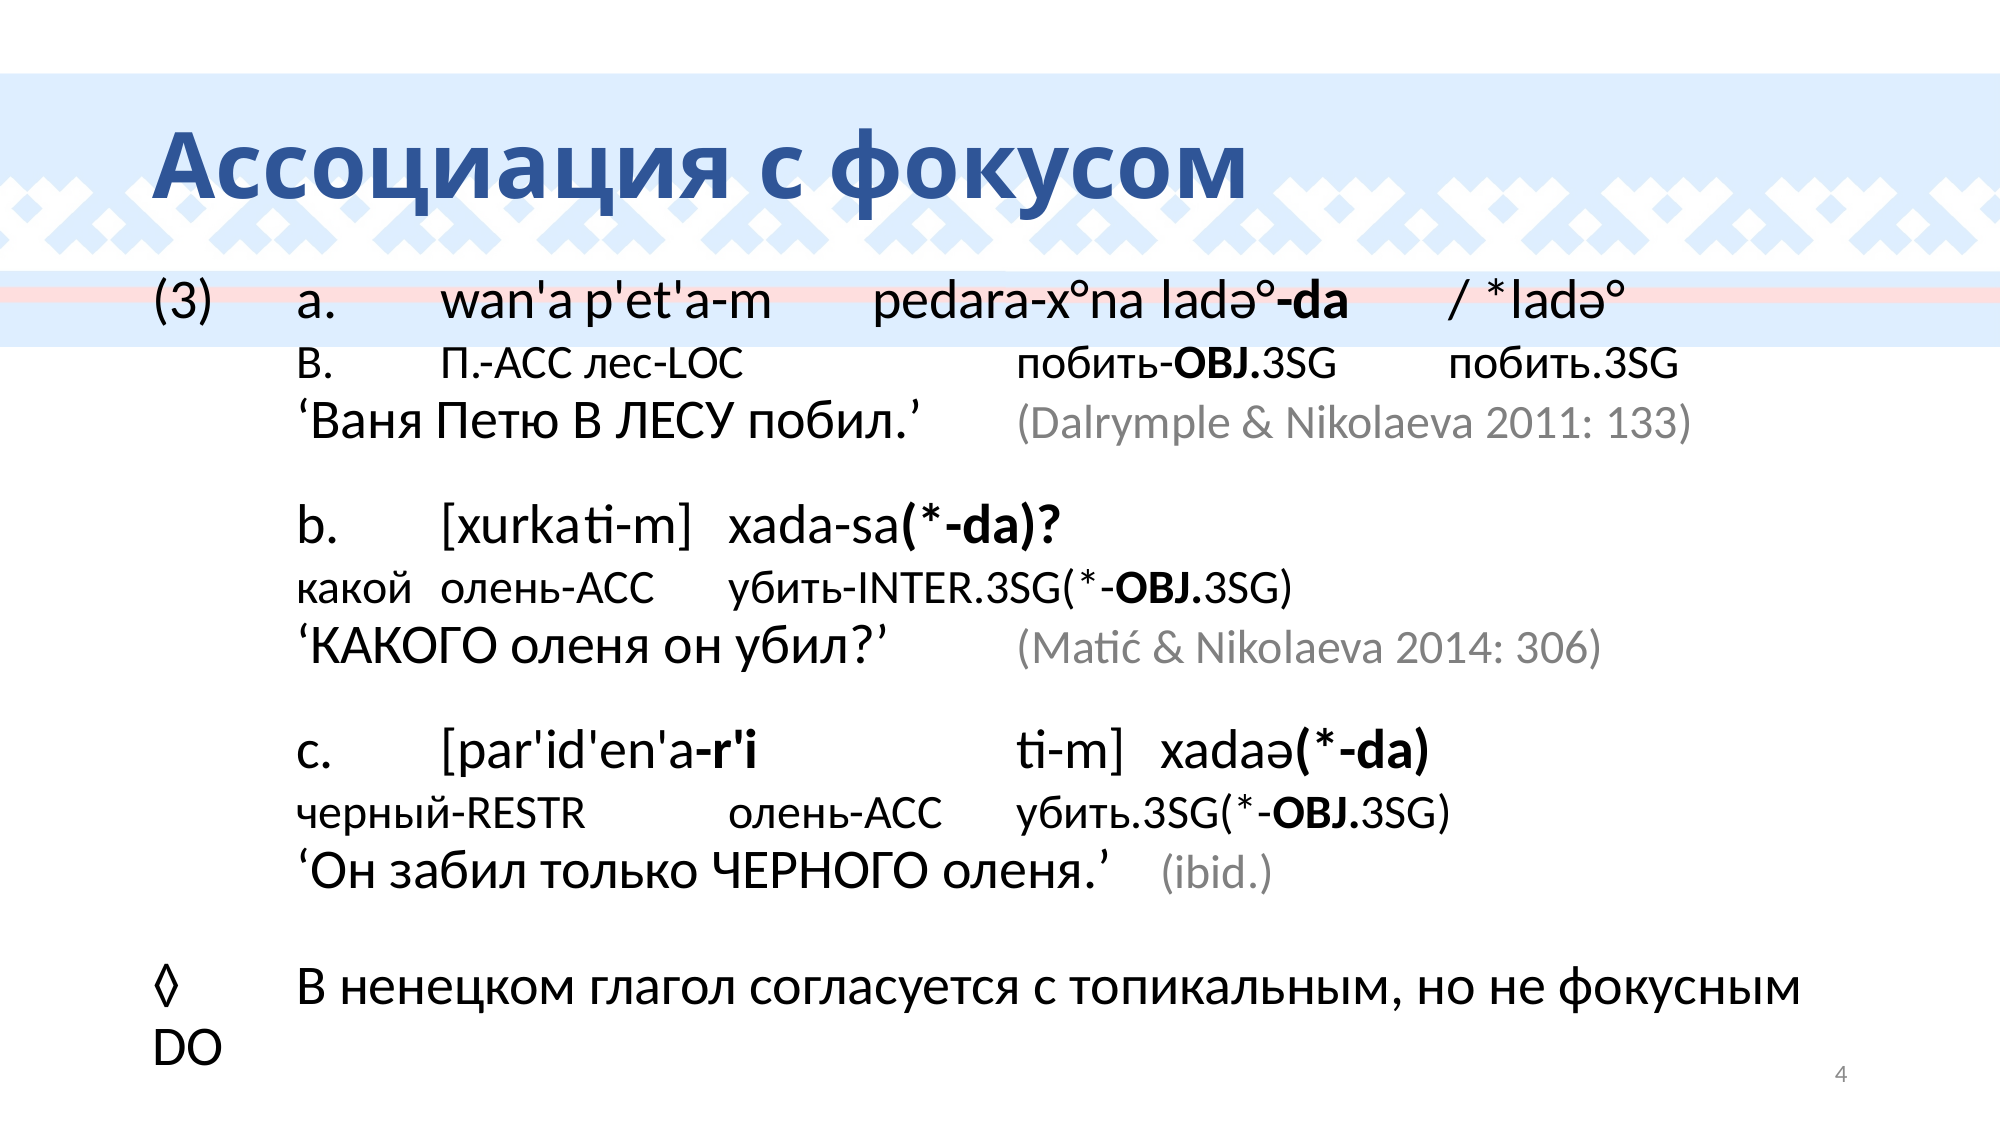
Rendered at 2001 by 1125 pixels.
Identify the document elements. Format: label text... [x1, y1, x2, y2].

slide_number 4 [1412, 1042, 1863, 1103]
list (3) a. wan'a p'et'a-m pedara-x°na ladə°-da / *ladə° В. П.-acc лес-loc побить-obj.3sg побить.3sg ‘Ваня Петю в лесу побил.’ (Dalrymple & Nikolaeva 2011: 133) b. [xurka ti-m] xada-sa(*-da)? какой олень-acc убить-inter.3sg(*-obj.3sg) ‘Какого оленя он убил?’ (Matić & Nikolaeva 2014: 306) c. [par'id'en'a-r'i ti-m] xadaə(*-da) черный-restr олень-acc убить.3sg(*-obj.3sg) ‘Он забил только черного оленя.’ (ibid.) ◊ В ненецком глагол согласуется с топикальным, но не фокусным DO [137, 262, 1900, 1090]
title Ассоциация с фокусом [137, 59, 1863, 262]
